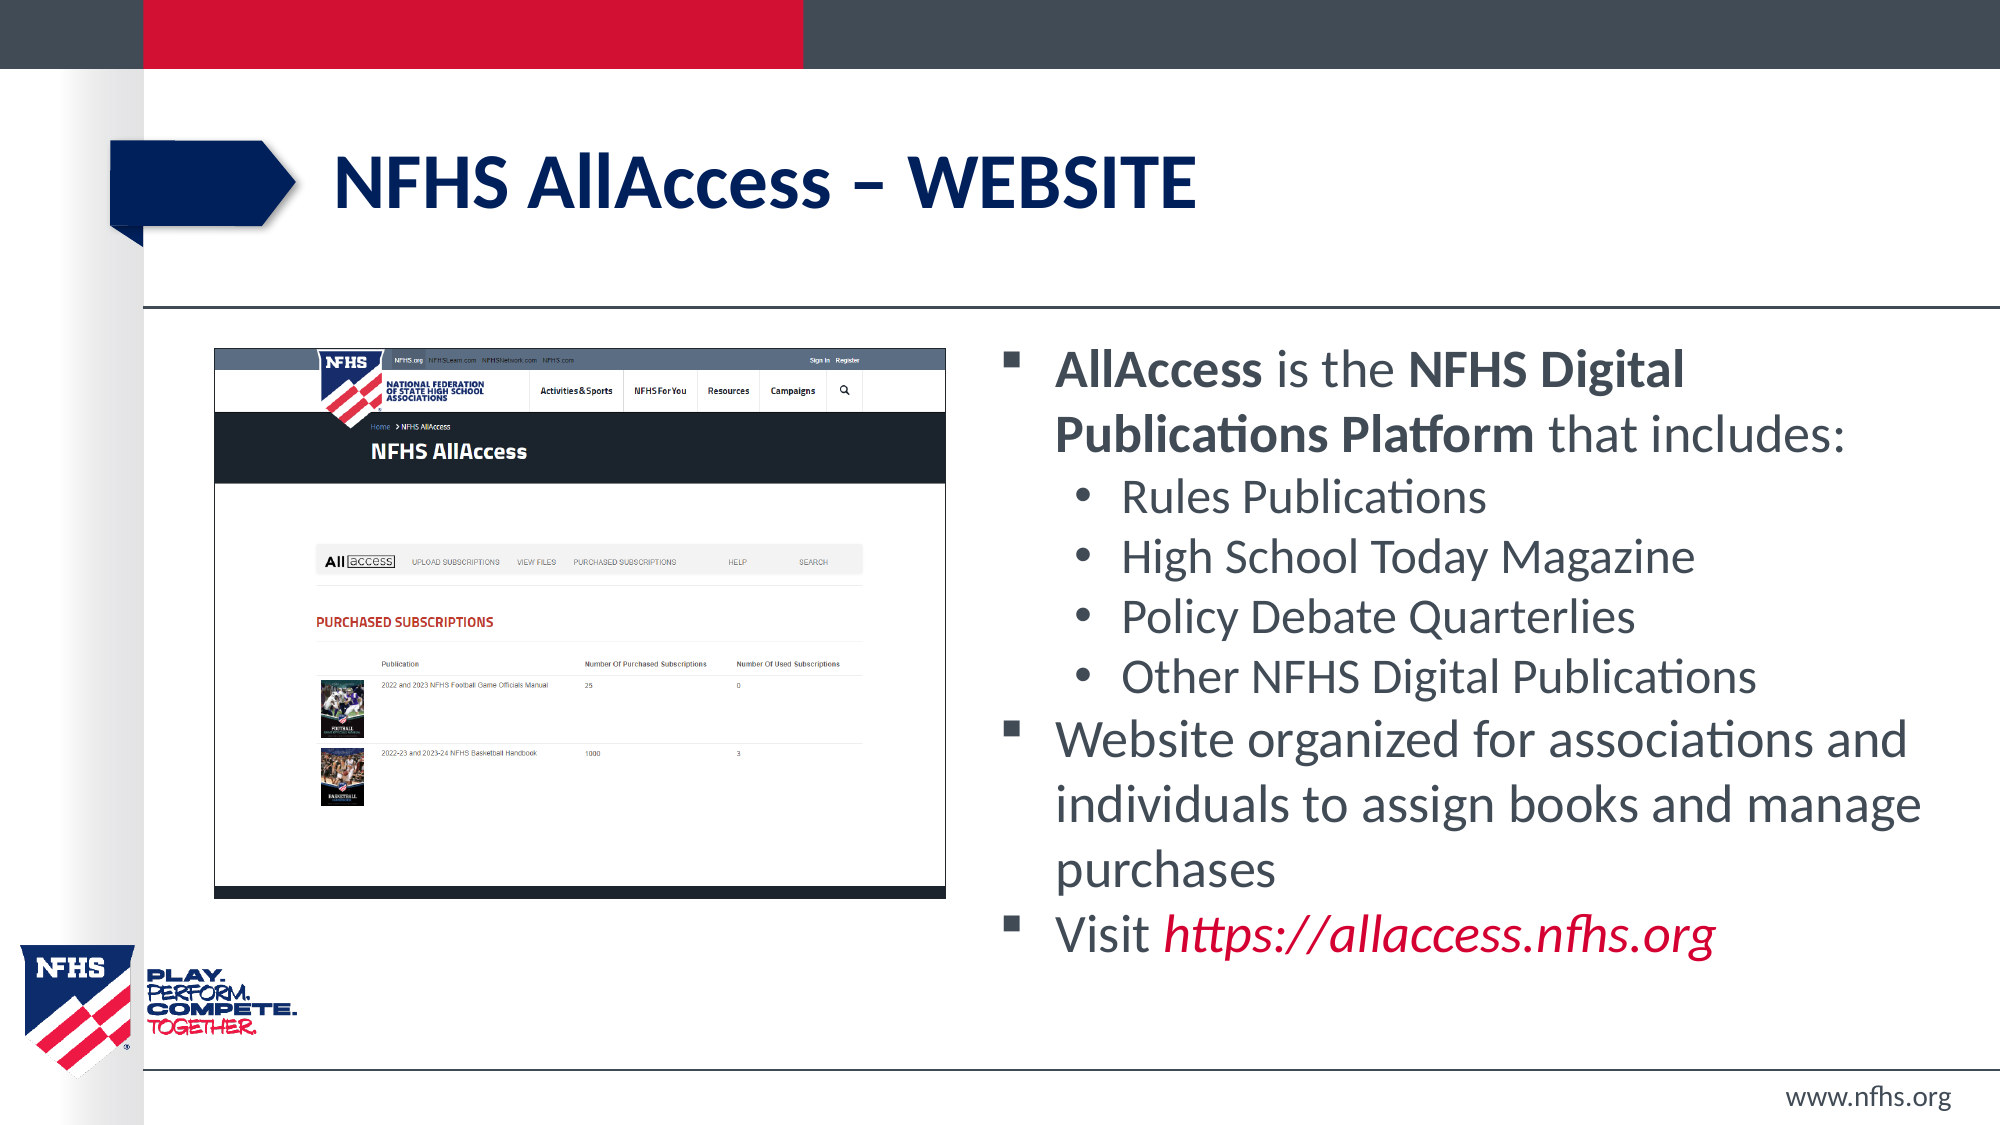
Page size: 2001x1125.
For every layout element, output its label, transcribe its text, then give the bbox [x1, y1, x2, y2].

picture [20, 945, 297, 1079]
footer www.nfhs.org [1639, 1070, 1967, 1119]
title NFHS AllAccess – Website [318, 85, 1964, 285]
list AllAccess is the NFHS Digital Publications Platform that includes: Rules Publications High School Today Magazine Policy Debate Quarterlies Other NFHS Digital Publications Website organized for associations and individuals to assign books and manage purchases Visit https://allaccess.nfhs.org [984, 326, 1964, 1038]
picture [213, 347, 946, 899]
